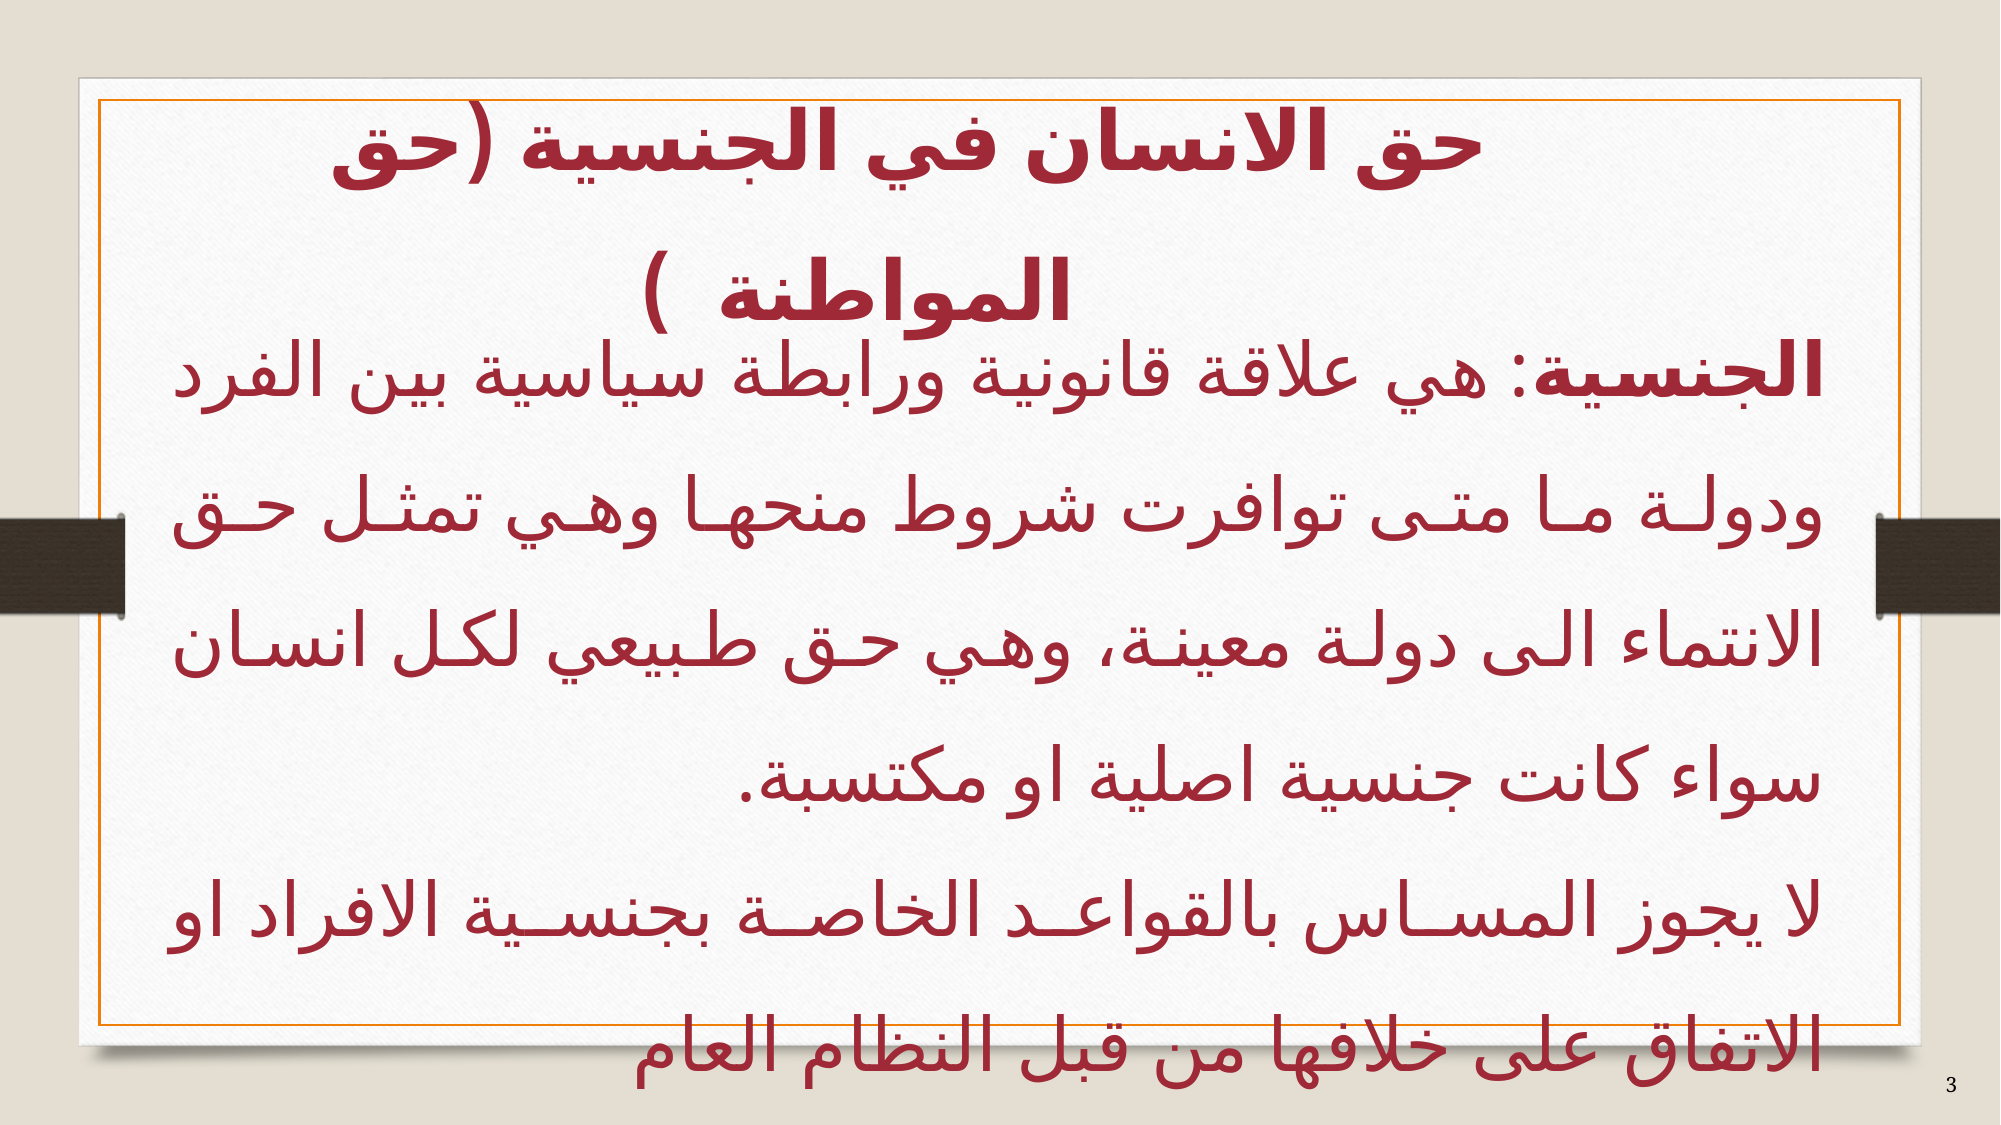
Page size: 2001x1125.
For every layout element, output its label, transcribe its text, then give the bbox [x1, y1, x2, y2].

picture [0, 0, 2001, 1125]
slide_number 3 [1505, 1046, 1973, 1125]
title حق الانسان في الجنسية (حق المواطنة ) [263, 144, 1660, 231]
text_box الجنسية: هي علاقة قانونية ورابطة سياسية بين الفرد ودولة ما متى توافرت شروط منحها وهي تمثل حق الانتماء الى دولة معينة، وهي حق طبيعي لكل انسان سواء كانت جنسية اصلية او مكتسبة. لا يجوز المساس بالقواعد الخاصة بجنسية الافراد او الاتفاق على خلافها من قبل النظام العام [156, 268, 1842, 1094]
